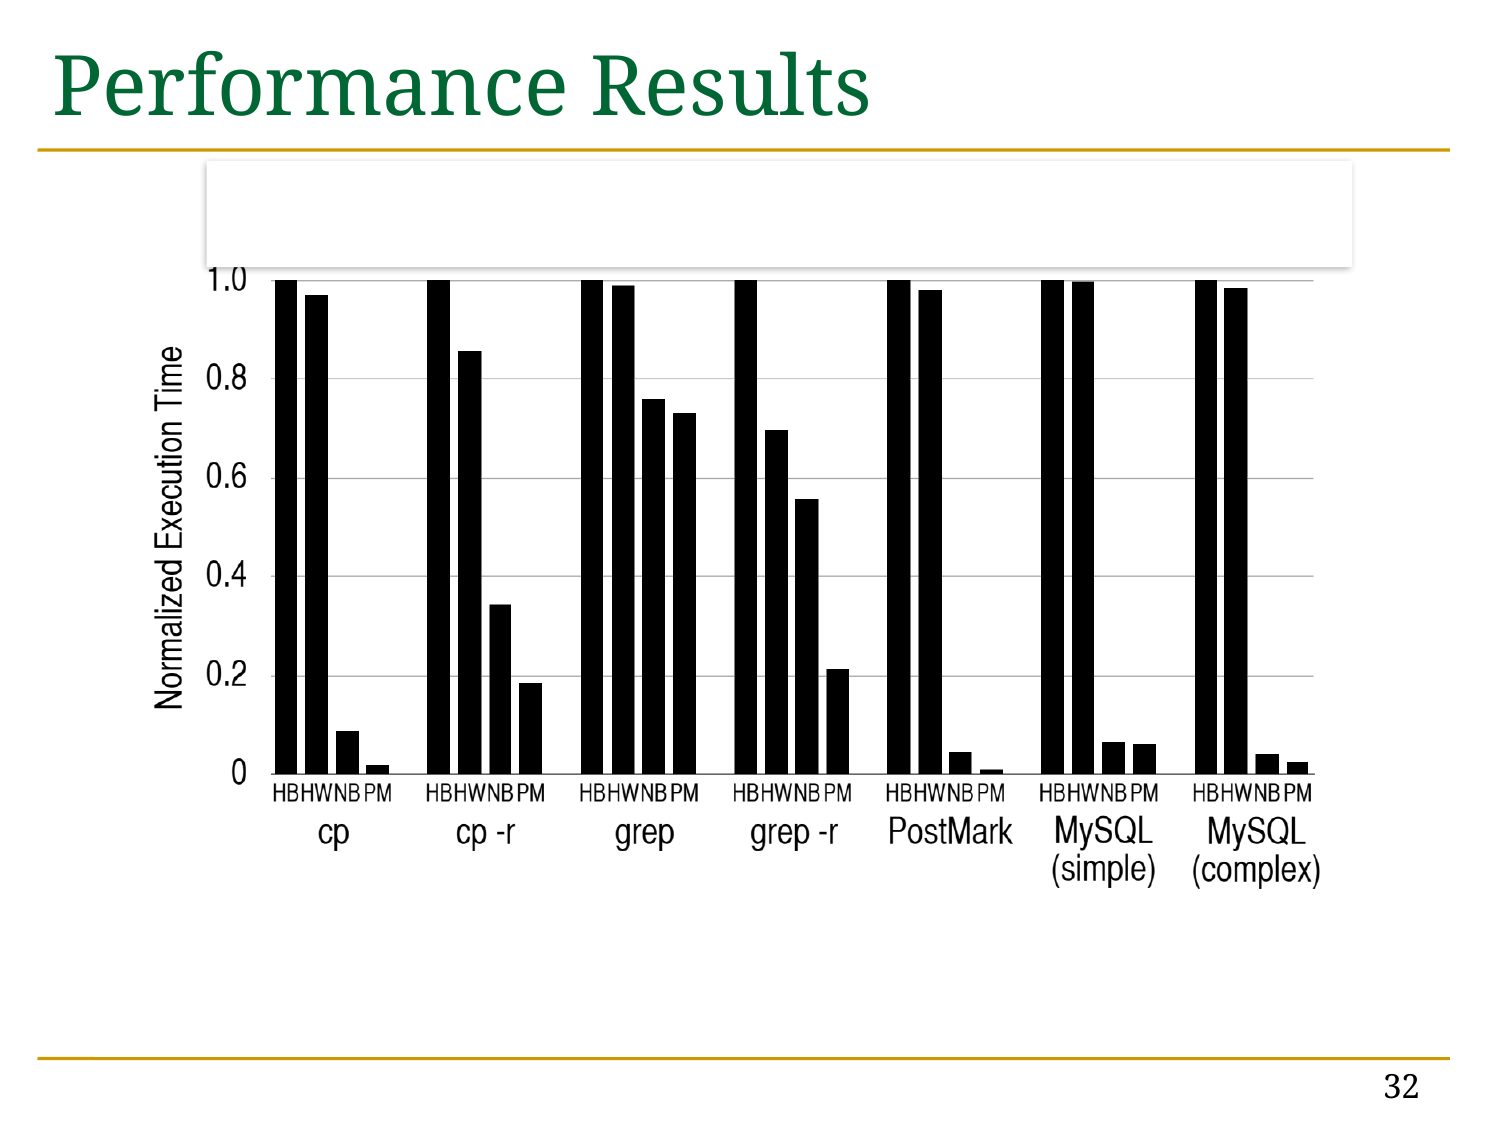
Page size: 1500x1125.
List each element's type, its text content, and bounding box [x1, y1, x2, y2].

slide_number 32 [1084, 1042, 1436, 1118]
title Performance Results [37, 24, 1451, 148]
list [37, 148, 1451, 906]
